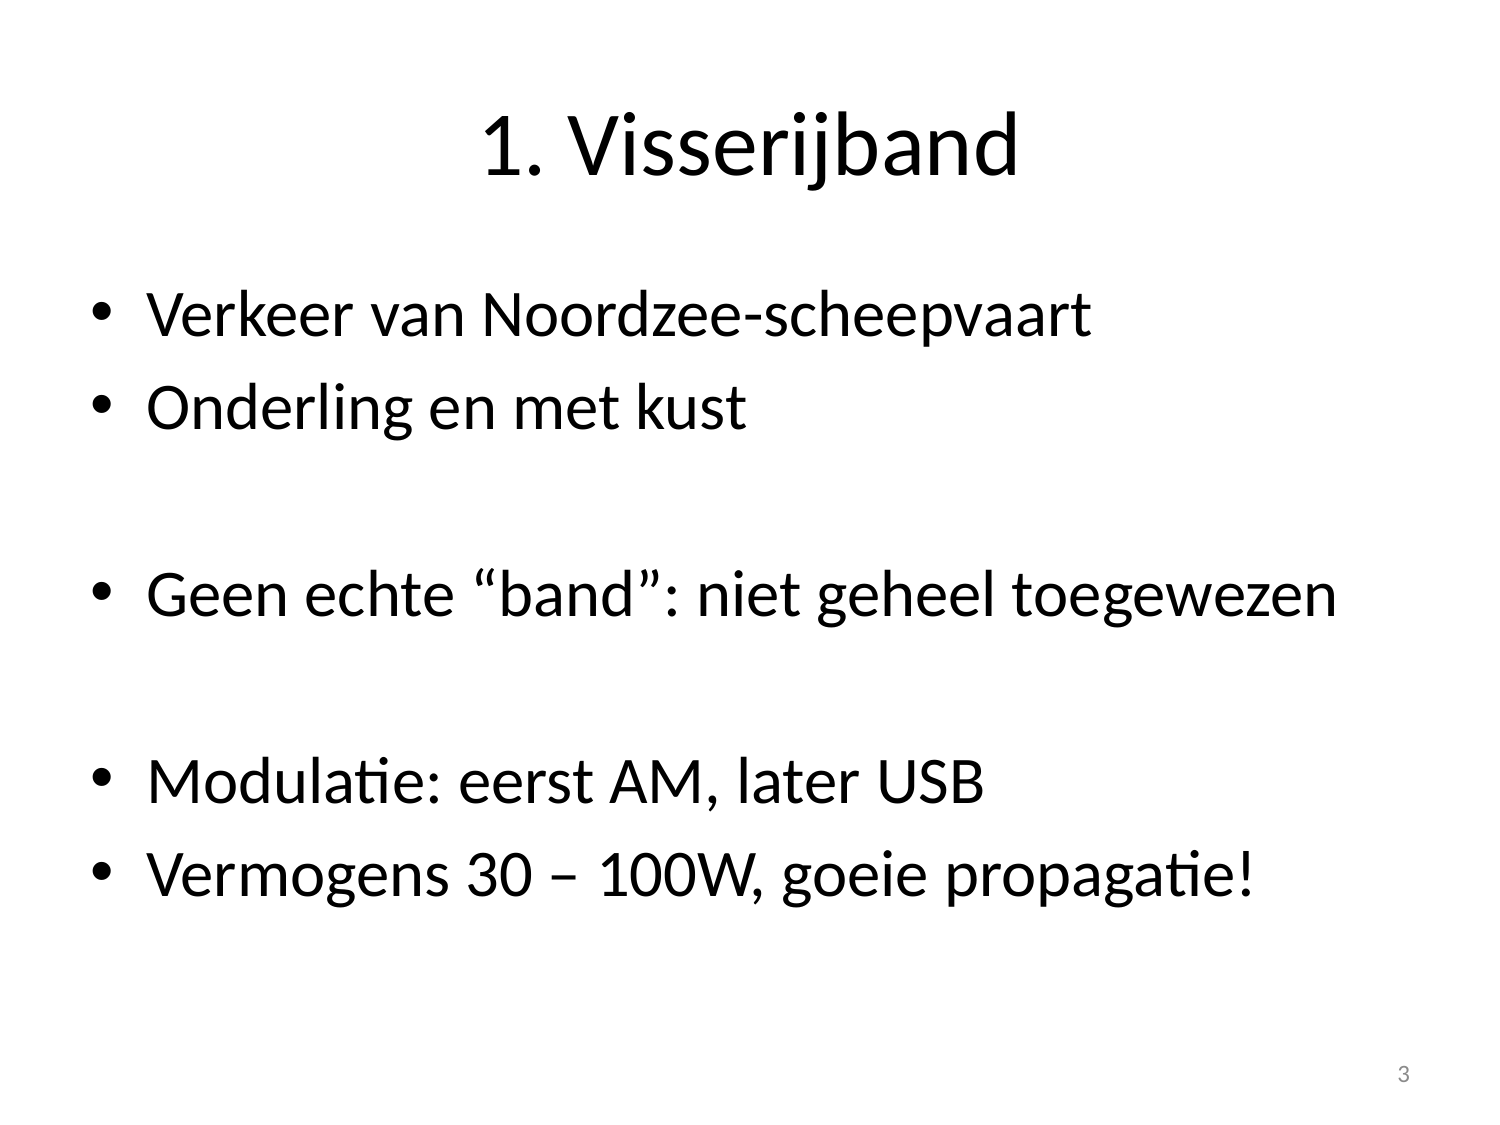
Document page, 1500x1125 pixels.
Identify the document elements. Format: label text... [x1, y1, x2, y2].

list Verkeer van Noordzee-scheepvaart Onderling en met kust Geen echte “band”: niet geheel toegewezen Modulatie: eerst AM, later USB Vermogens 30 – 100W, goeie propagatie! [75, 262, 1425, 1043]
slide_number 3 [1074, 1042, 1425, 1103]
title 1. Visserijband [75, 45, 1425, 233]
